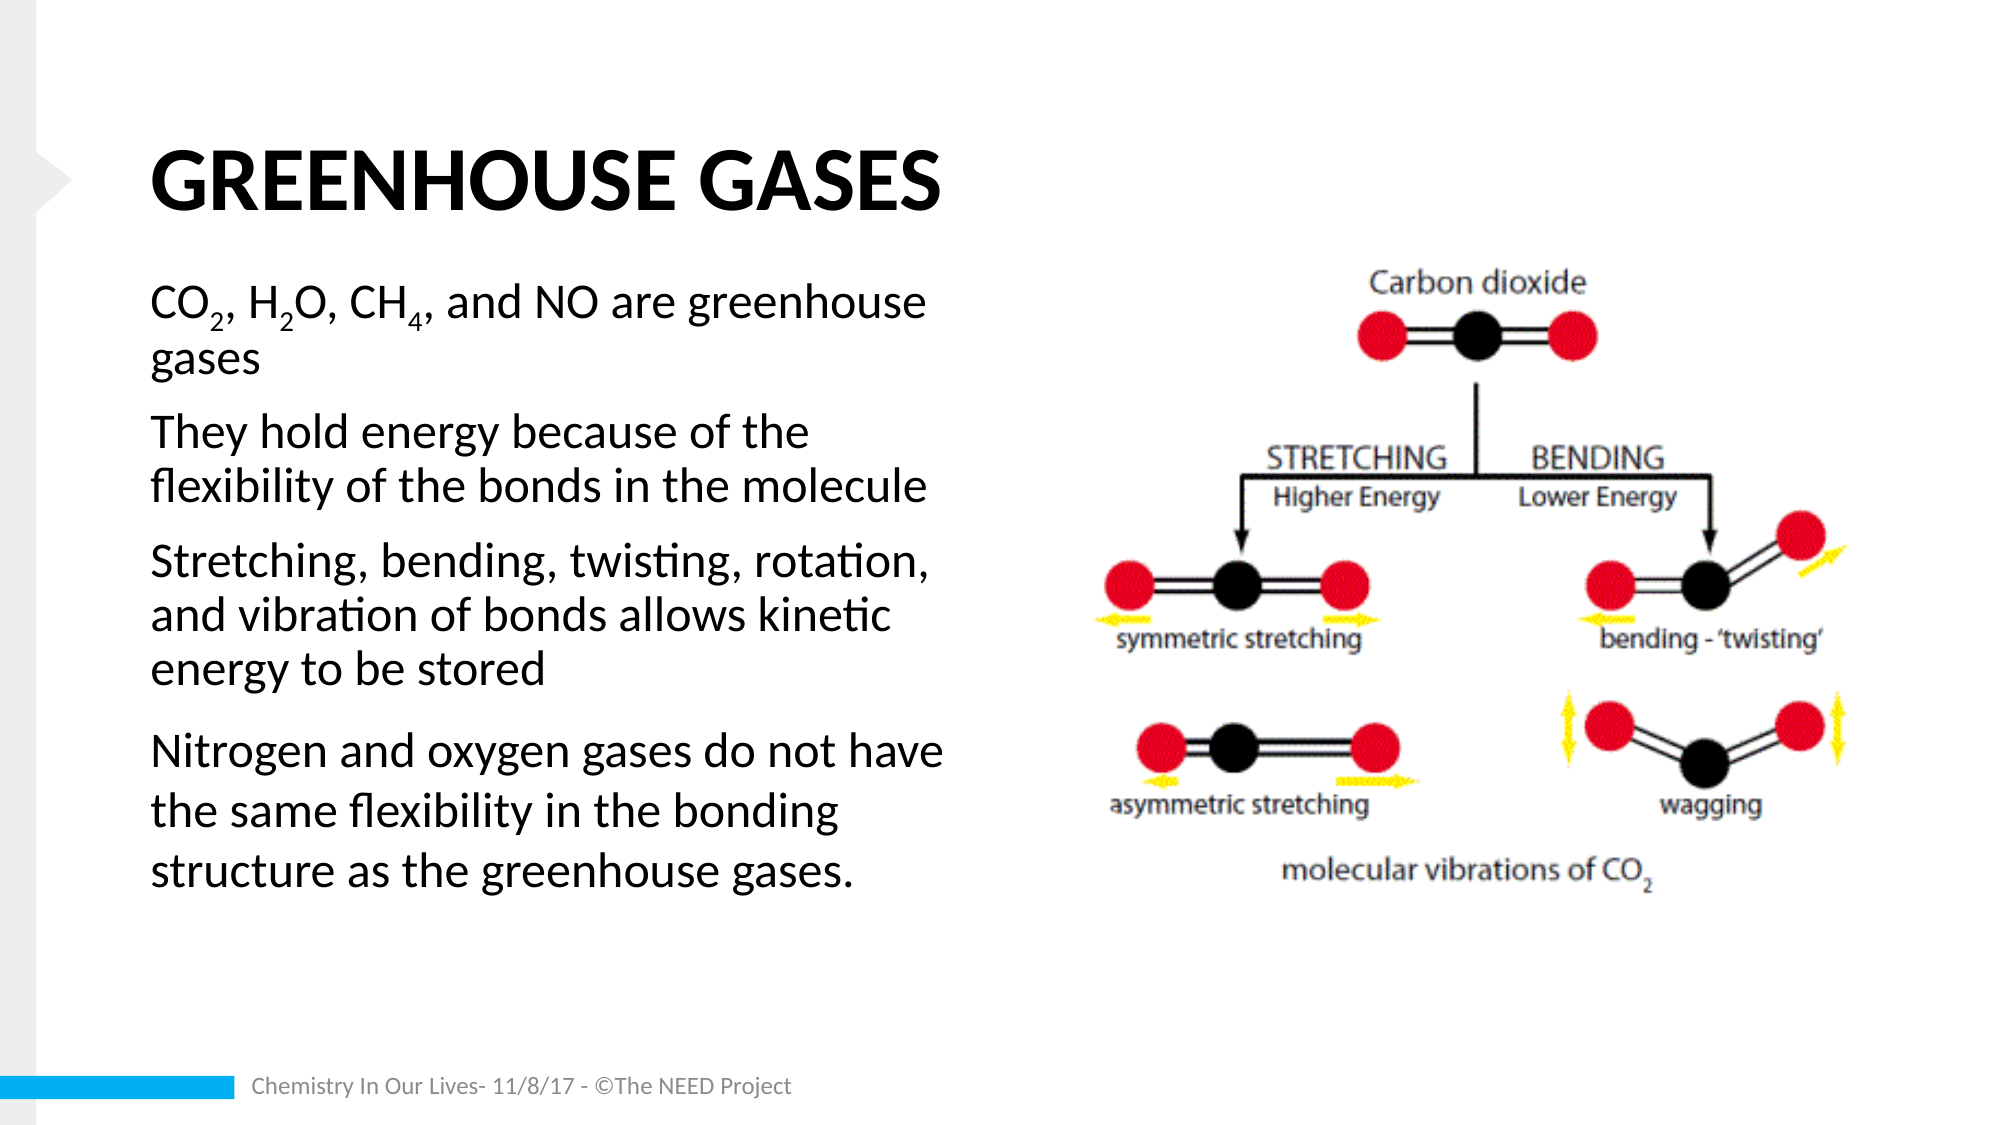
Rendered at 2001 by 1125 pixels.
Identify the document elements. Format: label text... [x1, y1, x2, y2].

footer Chemistry In Our Lives- 11/8/17 - ©The NEED Project [236, 1054, 968, 1115]
list CO2, H2O, CH4, and NO are greenhouse gases They hold energy because of the flexibility of the bonds in the molecule Stretching, bending, twisting, rotation, and vibration of bonds allows kinetic energy to be stored Nitrogen and oxygen gases do not have the same flexibility in the bonding structure as the greenhouse gases. [135, 262, 984, 1034]
title GREENHOUSE GASES [135, 112, 984, 249]
picture [1046, 262, 1887, 924]
